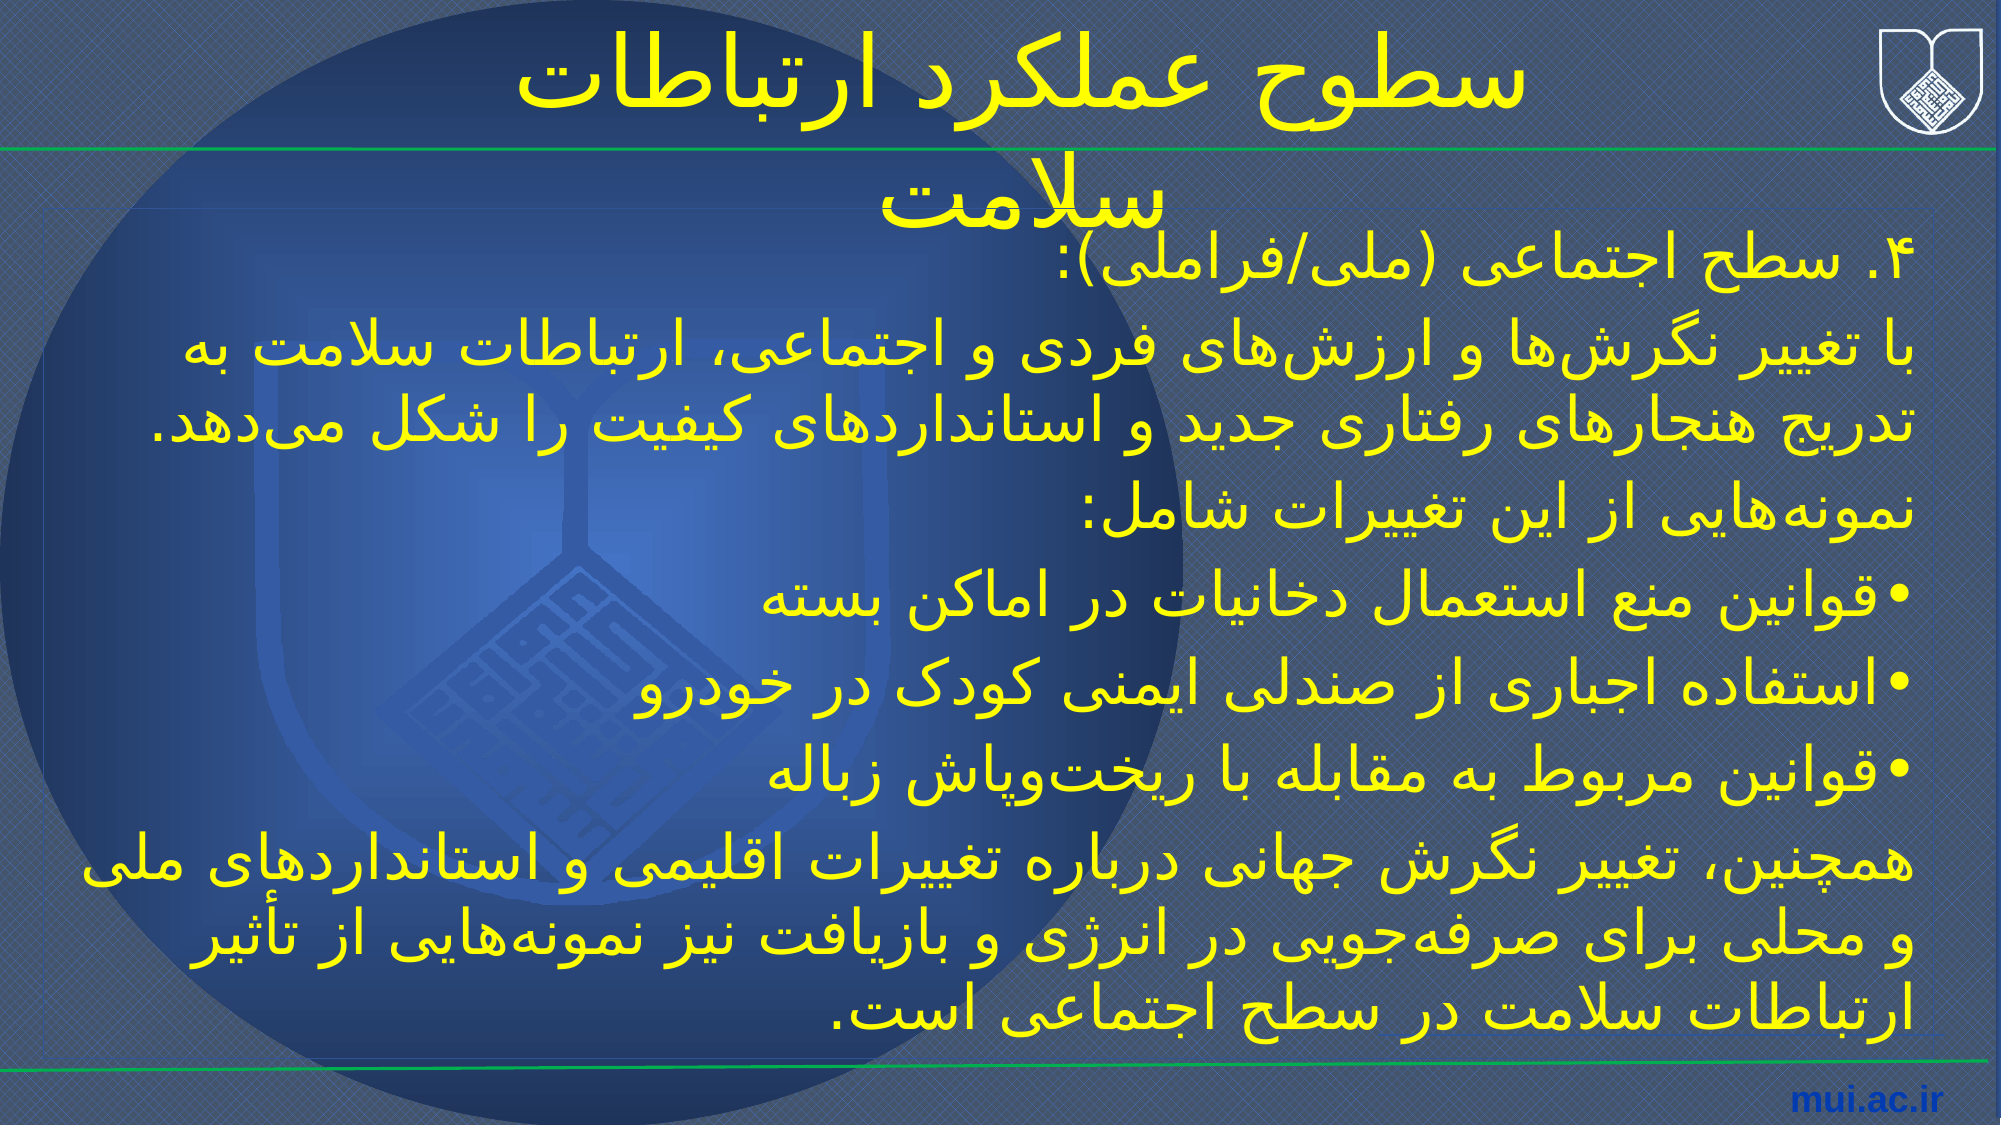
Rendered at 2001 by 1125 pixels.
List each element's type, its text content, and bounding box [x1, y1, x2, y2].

list ۴. سطح اجتماعی (ملی/فراملی): با تغییر نگرش‌ها و ارزش‌های فردی و اجتماعی، ارتباطات سلامت به تدریج هنجارهای رفتاری جدید و استانداردهای کیفیت را شکل می‌دهد. نمونه‌هایی از این تغییرات شامل: • قوانین منع استعمال دخانیات در اماکن بسته • استفاده اجباری از صندلی ایمنی کودک در خودرو • قوانین مربوط به مقابله با ریخت‌وپاش زباله همچنین، تغییر نگرش جهانی درباره تغییرات اقلیمی و استانداردهای ملی و محلی برای صرفه‌جویی در انرژی و بازیافت نیز نمونه‌هایی از تأثیر ارتباطات سلامت در سطح اجتماعی است. [43, 208, 1934, 1059]
picture [1874, 0, 1988, 138]
text_box سطوح عملکرد ارتباطات سلامت [456, 0, 1591, 117]
